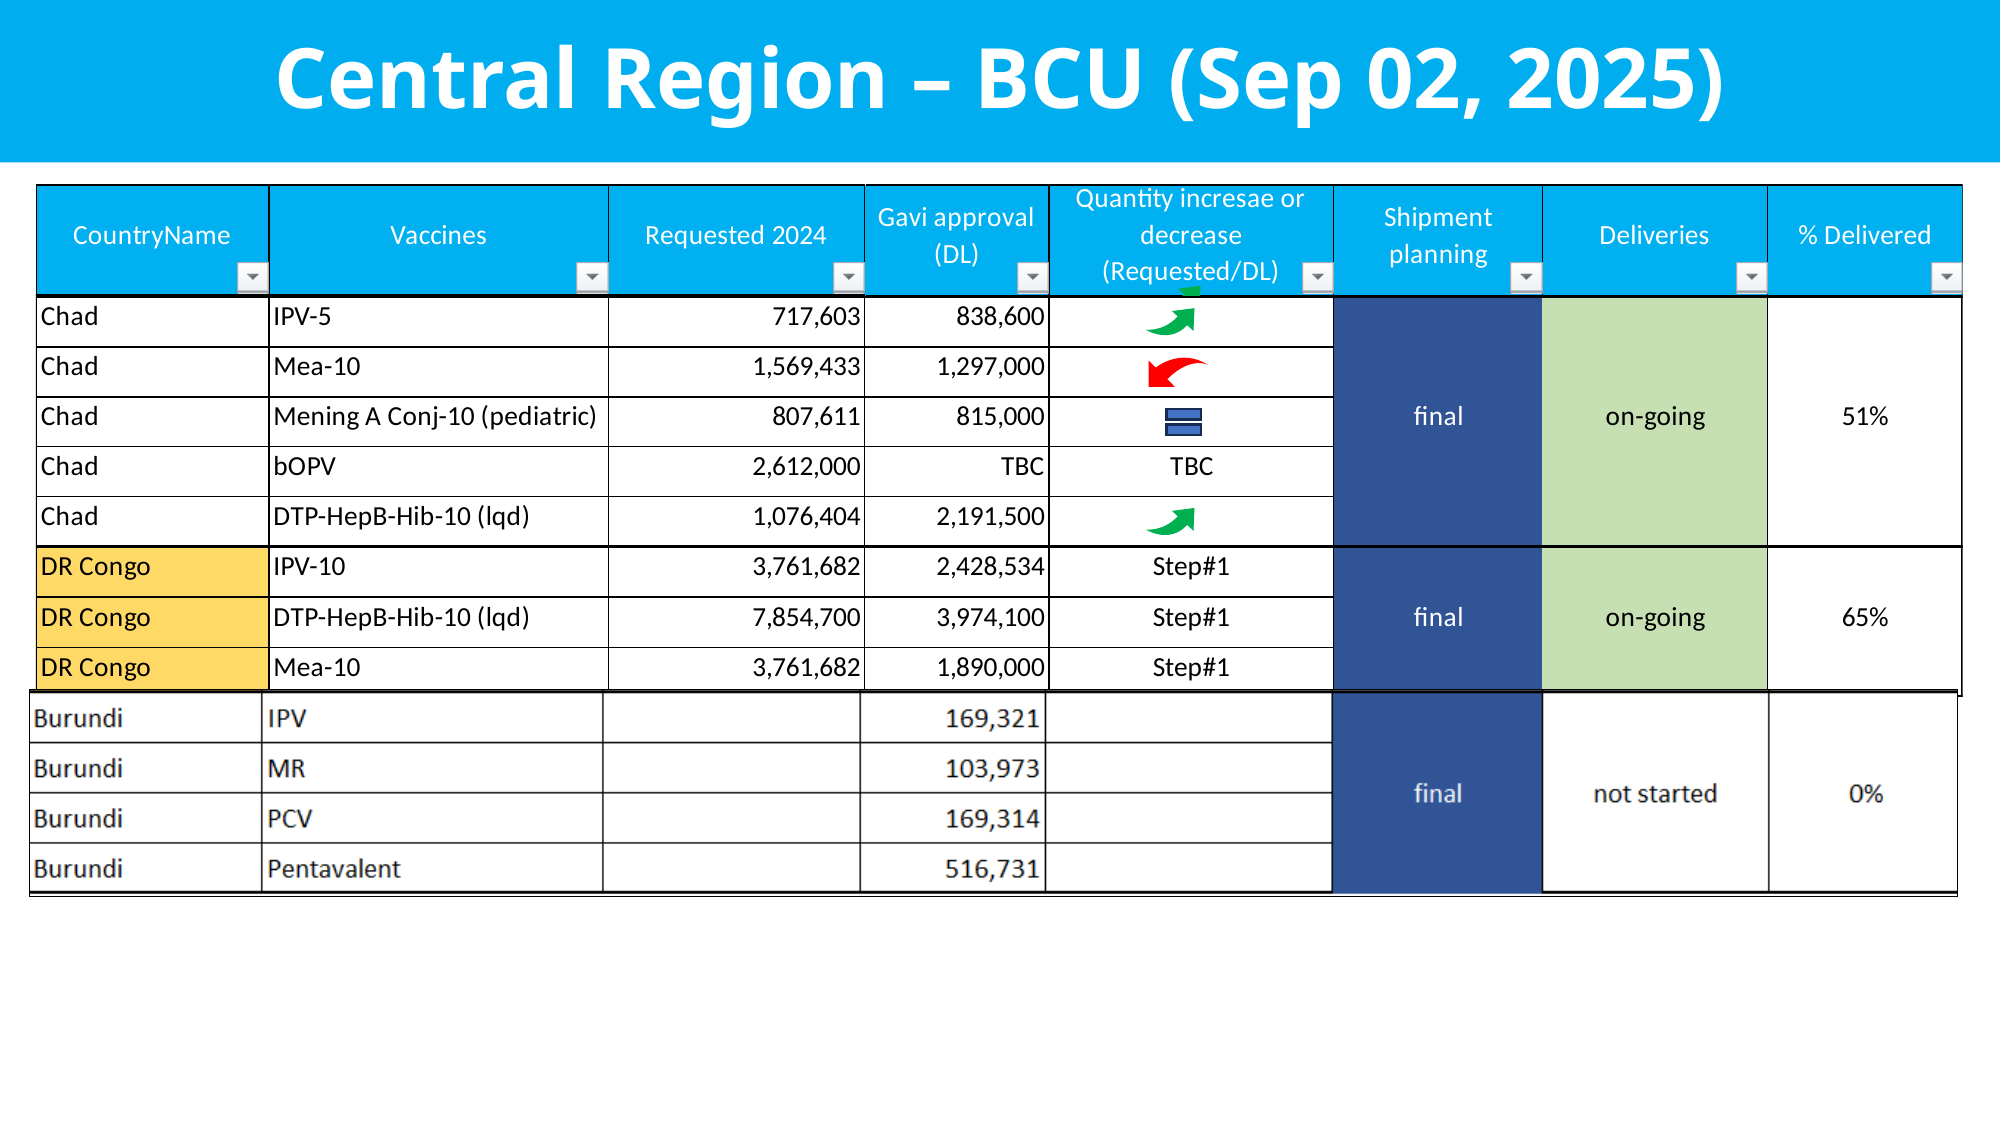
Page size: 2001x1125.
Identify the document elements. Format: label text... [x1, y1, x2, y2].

picture [1602, 227, 1610, 243]
picture [1262, 263, 1269, 279]
picture [29, 184, 1964, 897]
picture [1737, 263, 1767, 293]
picture [1826, 227, 1834, 243]
picture [1018, 263, 1049, 293]
picture [1113, 263, 1120, 279]
text_box Central Region – BCU (Sep 02, 2025) [0, 0, 2000, 163]
picture [945, 246, 953, 262]
picture [1303, 263, 1333, 293]
picture [1244, 263, 1252, 279]
picture [962, 246, 969, 262]
picture [648, 227, 654, 243]
picture [1511, 263, 1542, 293]
picture [814, 227, 825, 243]
